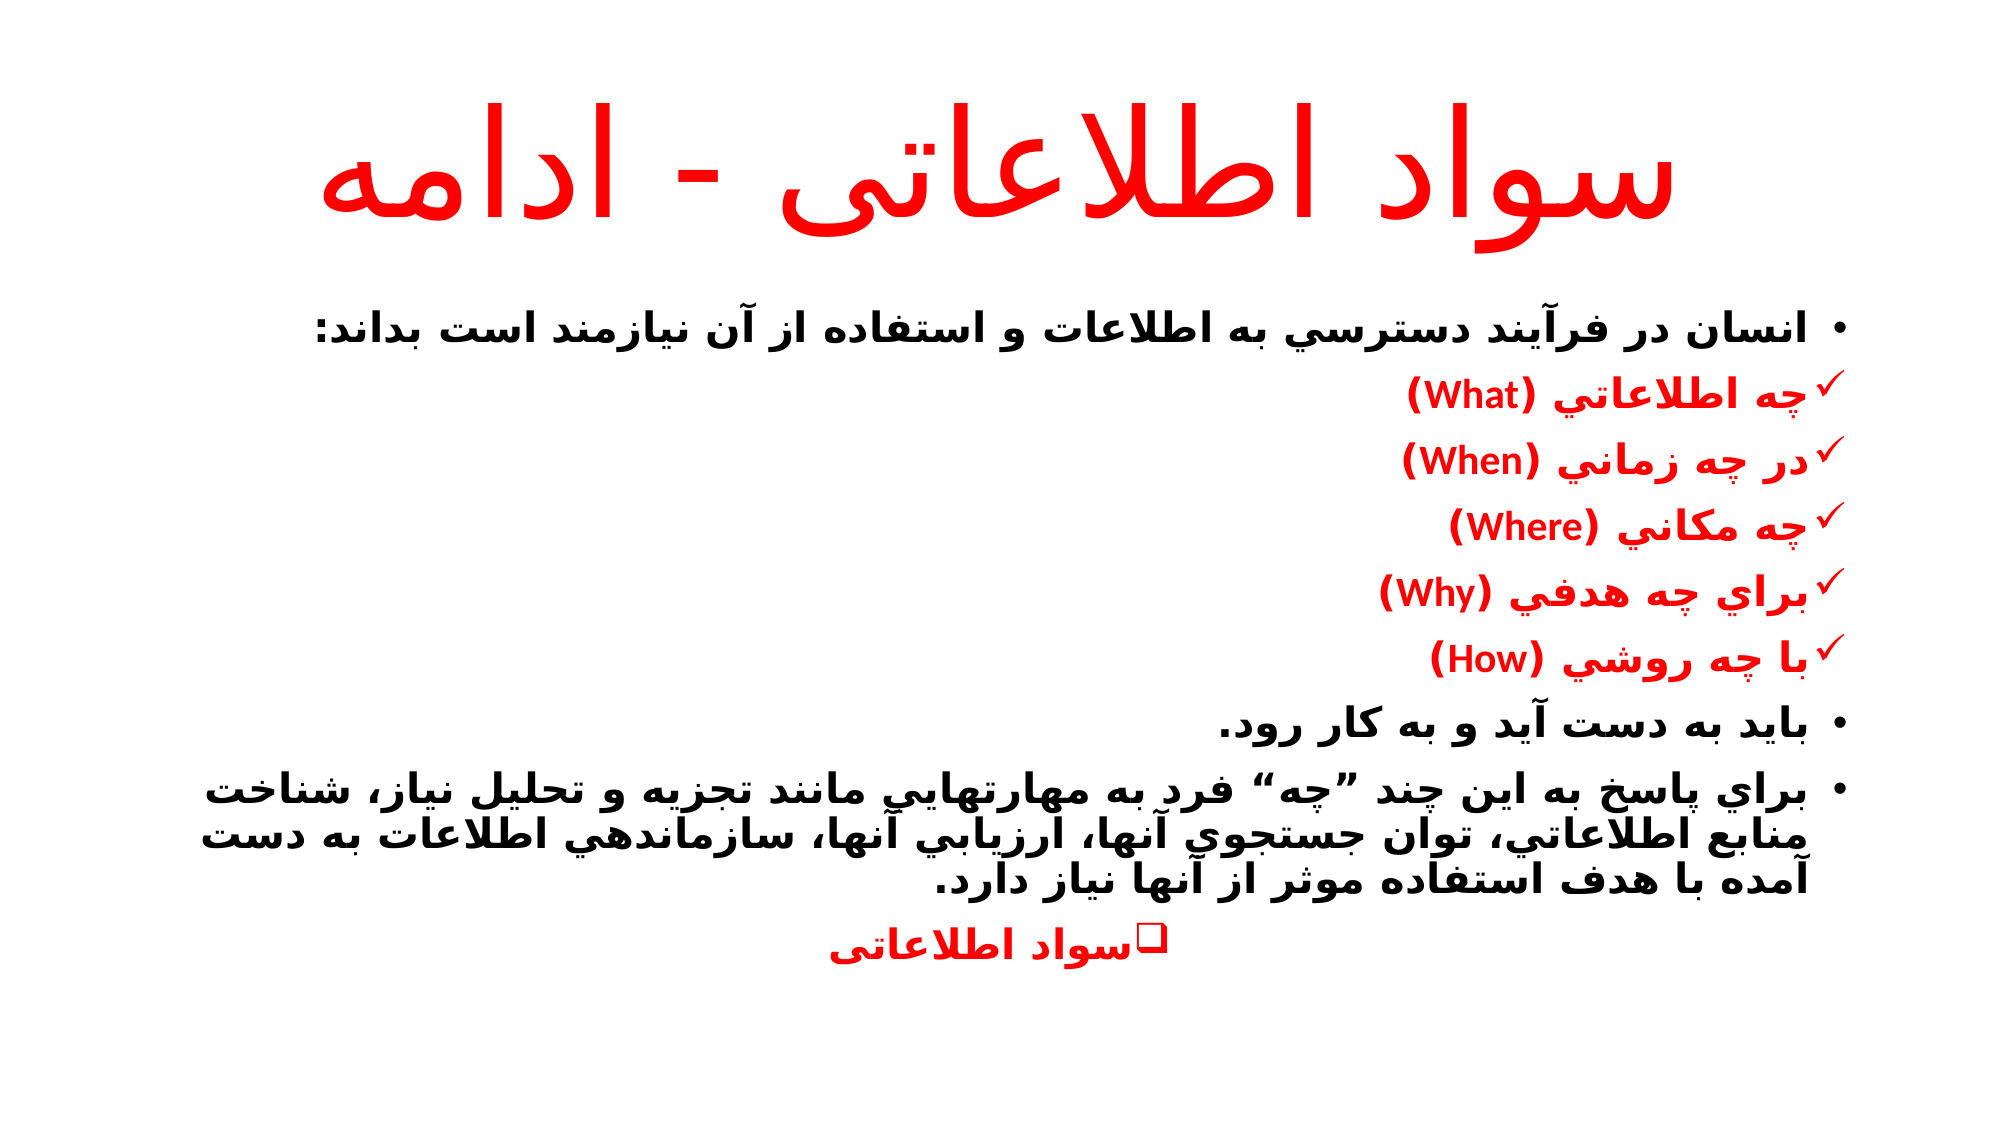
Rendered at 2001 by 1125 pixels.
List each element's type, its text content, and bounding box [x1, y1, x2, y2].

list انسان در فرآيند دسترسي به اطلاعات و استفاده از آن نيازمند است بداند: چه اطلاعاتي (What) در چه زماني (When) چه مکاني (Where) براي چه هدفي (Why) با چه روشي (How) بايد به دست آيد و به کار رود. براي پاسخ به اين چند ”چه“ فرد به مهارتهايي مانند تجزيه و تحليل نياز، شناخت منابع اطلاعاتي، توان جستجوي آنها، ارزيابي آنها، سازماندهي اطلاعات به دست آمده با هدف استفاده موثر از آنها نياز دارد. سواد اطلاعاتی [137, 299, 1863, 1014]
title سواد اطلاعاتی - ادامه [137, 59, 1863, 278]
